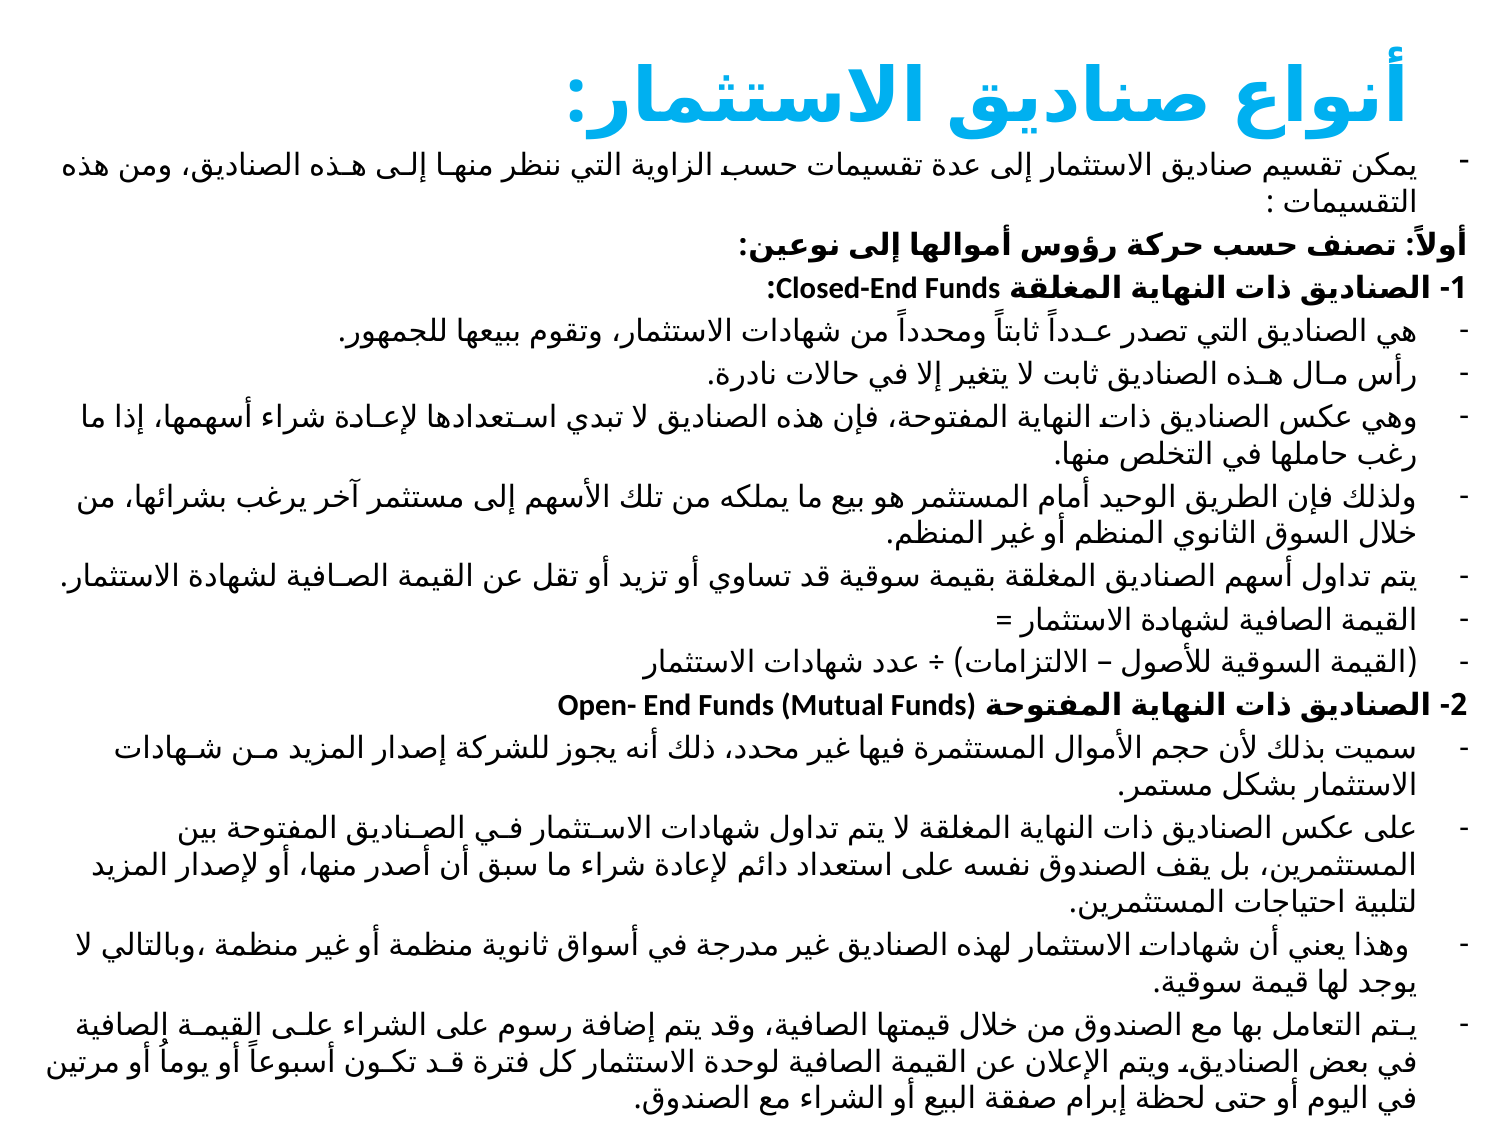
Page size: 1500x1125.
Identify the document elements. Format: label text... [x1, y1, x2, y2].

title أنواع صناديق الاستثمار: [75, 45, 1425, 137]
list يمكن تقسيم صناديق الاستثمار إلى عدة تقسيمات حسب الزاوية التي ننظر منهـا إلـى هـذه الصناديق، ومن هذه التقسيمات : أولاً: تصنف حسب حركة رؤوس أموالها إلى نوعين: 1- الصناديق ذات النهاية المغلقة Closed-End Funds: هي الصناديق التي تصدر عـدداً ثابتاً ومحدداً من شهادات الاستثمار، وتقوم ببيعها للجمهور. رأس مـال هـذه الصناديق ثابت لا يتغير إلا في حالات نادرة. وهي عكس الصناديق ذات النهاية المفتوحة، فإن هذه الصناديق لا تبدي اسـتعدادها لإعـادة شراء أسهمها، إذا ما رغب حاملها في التخلص منها. ولذلك فإن الطريق الوحيد أمام المستثمر هو بيع ما يملكه من تلك الأسهم إلى مستثمر آخر يرغب بشرائها، من خلال السوق الثانوي المنظم أو غير المنظم. يتم تداول أسهم الصناديق المغلقة بقيمة سوقية قد تساوي أو تزيد أو تقل عن القيمة الصـافية لشهادة الاستثمار. القيمة الصافية لشهادة الاستثمار = (القيمة السوقية للأصول – الالتزامات) ÷ عدد شهادات الاستثمار 2- الصناديق ذات النهاية المفتوحة Open- End Funds (Mutual Funds) سميت بذلك لأن حجم الأموال المستثمرة فيها غير محدد، ذلك أنه يجوز للشركة إصدار المزيد مـن شـهادات الاستثمار بشكل مستمر. على عكس الصناديق ذات النهاية المغلقة لا يتم تداول شهادات الاسـتثمار فـي الصـناديق المفتوحة بين المستثمرين، بل يقف الصندوق نفسه على استعداد دائم لإعادة شراء ما سبق أن أصدر منها، أو لإصدار المزيد لتلبية احتياجات المستثمرين. وهذا يعني أن شهادات الاستثمار لهذه الصناديق غير مدرجة في أسواق ثانوية منظمة أو غير منظمة ،وبالتالي لا يوجد لها قيمة سوقية. يـتم التعامل بها مع الصندوق من خلال قيمتها الصافية، وقد يتم إضافة رسوم على الشراء علـى القيمـة الصافية في بعض الصناديق، ويتم الإعلان عن القيمة الصافية لوحدة الاستثمار كل فترة قـد تكـون أسبوعاً أو يوماُ أو مرتين في اليوم أو حتى لحظة إبرام صفقة البيع أو الشراء مع الصندوق. [29, 137, 1483, 1125]
